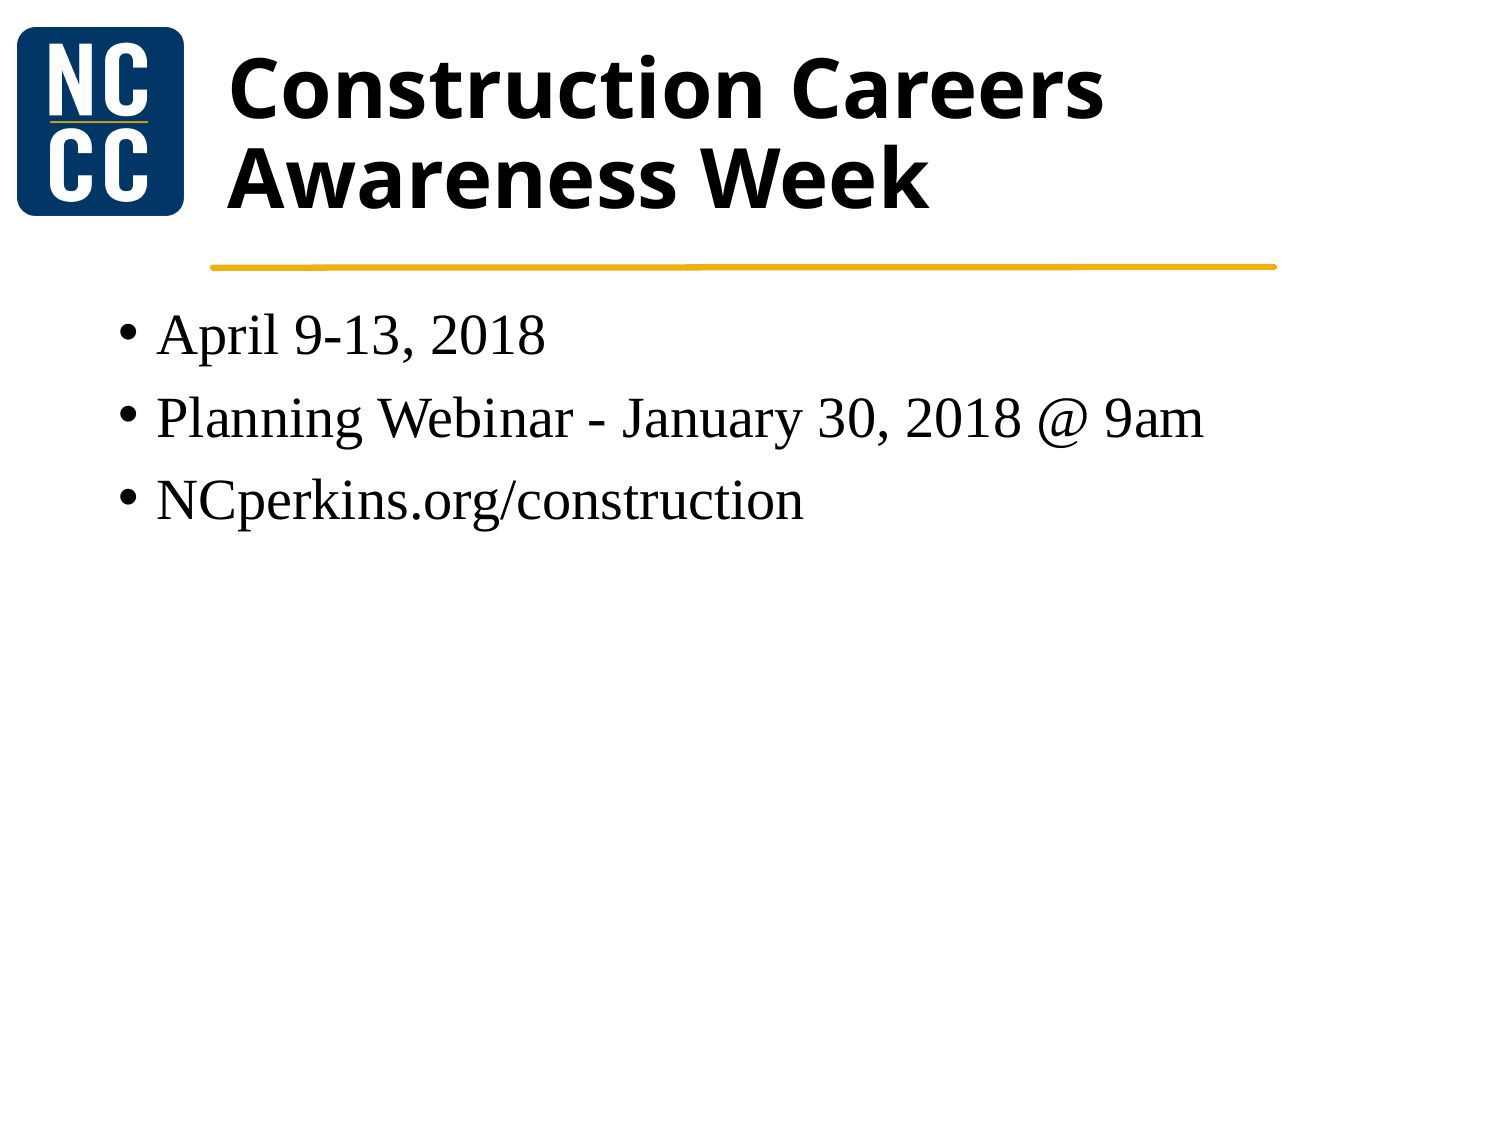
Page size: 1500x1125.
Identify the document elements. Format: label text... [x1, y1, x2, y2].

list April 9-13, 2018 Planning Webinar - January 30, 2018 @ 9am NCperkins.org/construction [103, 288, 1397, 1066]
picture [17, 27, 184, 216]
title Construction Careers Awareness Week [212, 27, 1421, 246]
